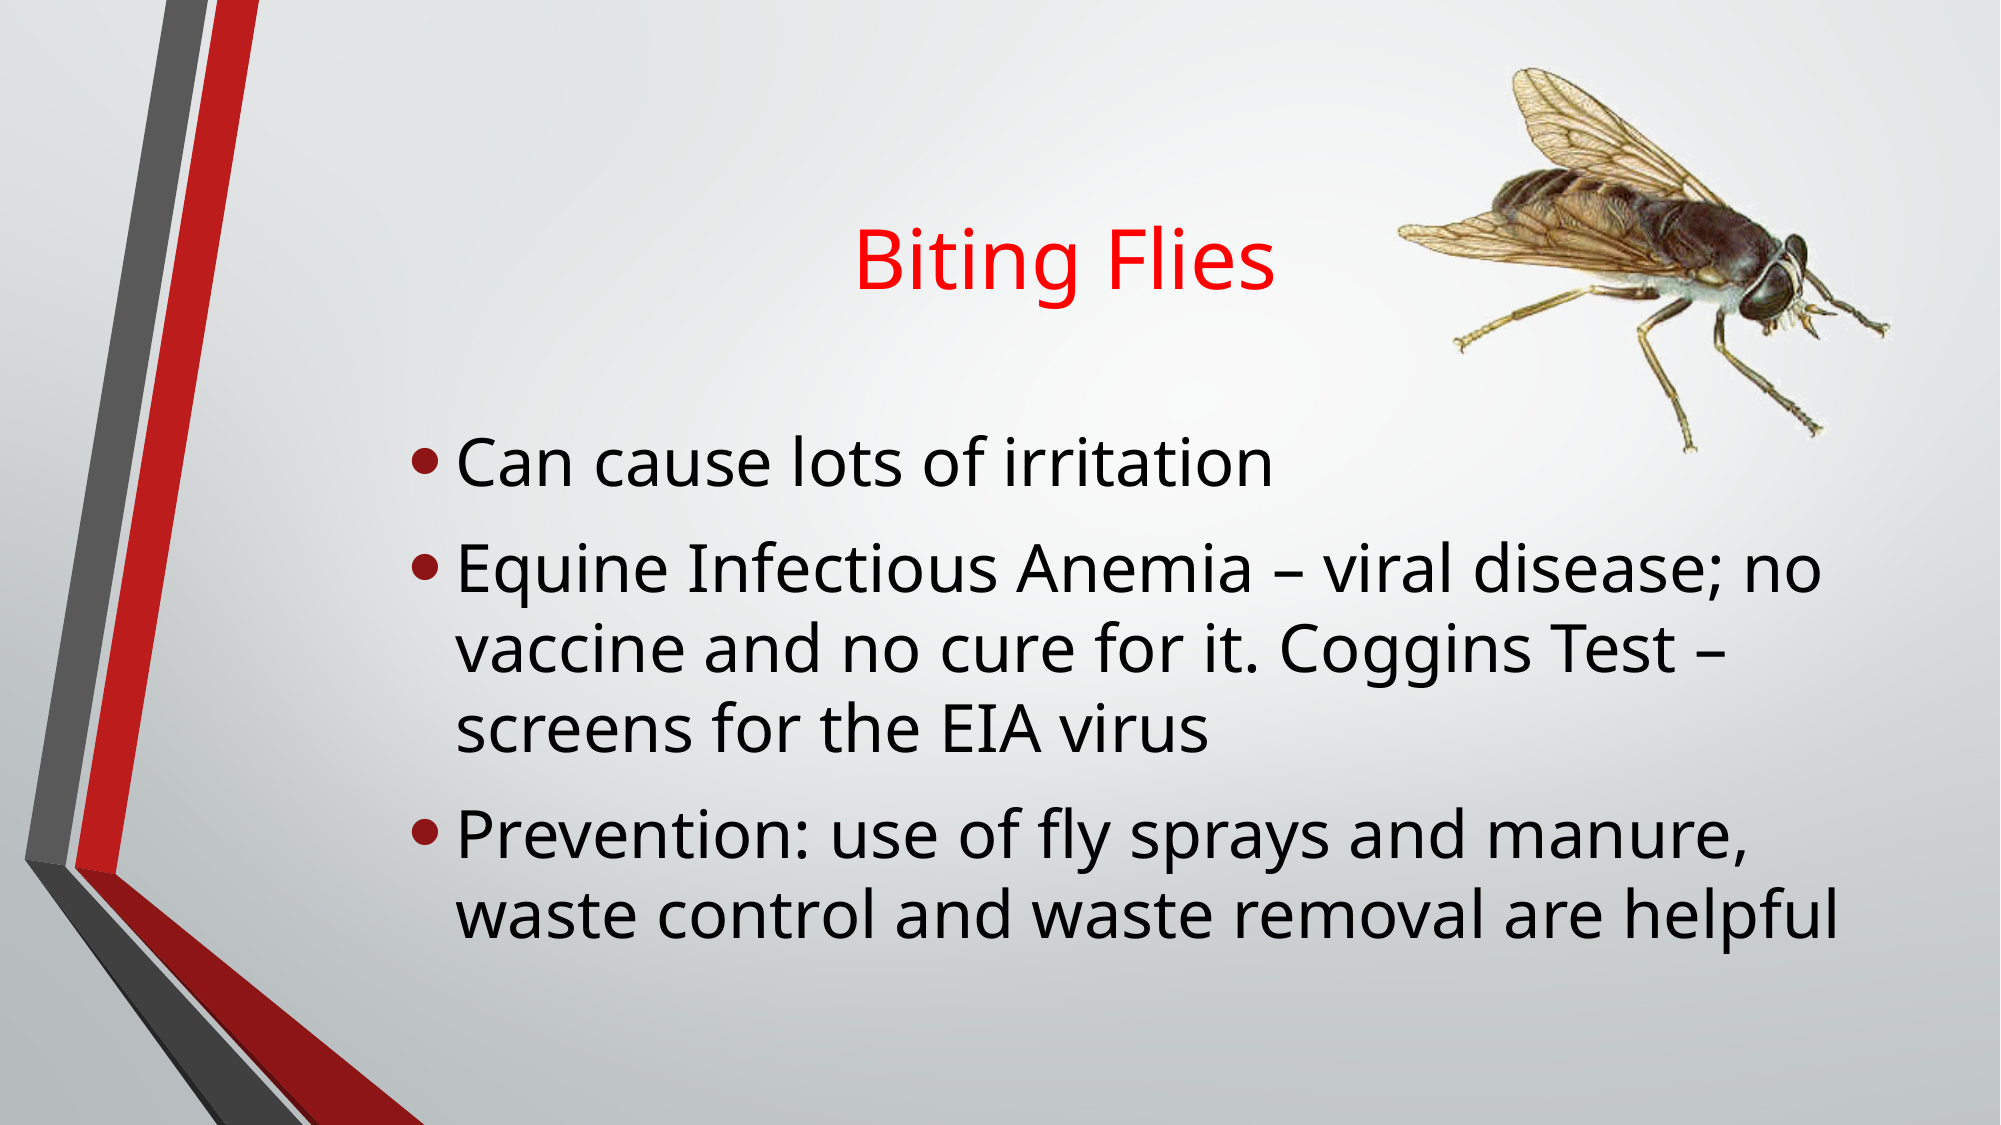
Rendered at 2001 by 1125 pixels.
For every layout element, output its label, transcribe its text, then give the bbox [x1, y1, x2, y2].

list Can cause lots of irritation Equine Infectious Anemia – viral disease; no vaccine and no cure for it. Coggins Test – screens for the EIA virus Prevention: use of fly sprays and manure, waste control and waste removal are helpful [243, 493, 1887, 1007]
title Biting Flies [243, 112, 1380, 400]
picture [1380, 54, 1900, 458]
